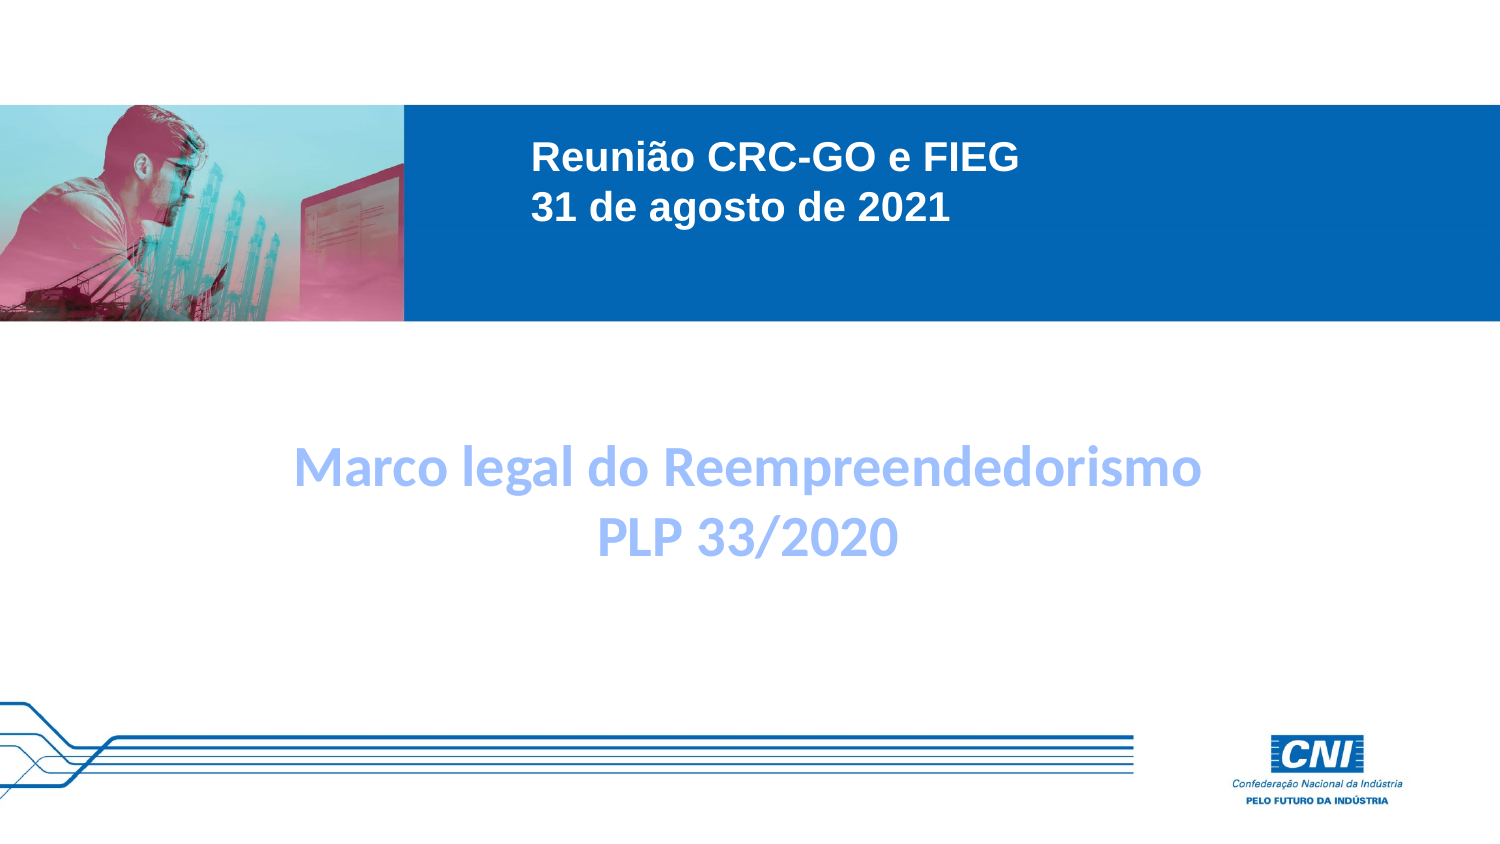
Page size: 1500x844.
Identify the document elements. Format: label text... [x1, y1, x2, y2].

picture [0, 0, 1500, 844]
text_box Reunião CRC-GO e FIEG 31 de agosto de 2021 [516, 121, 1474, 237]
text_box Marco legal do Reempreendedorismo PLP 33/2020 [278, 420, 1218, 576]
